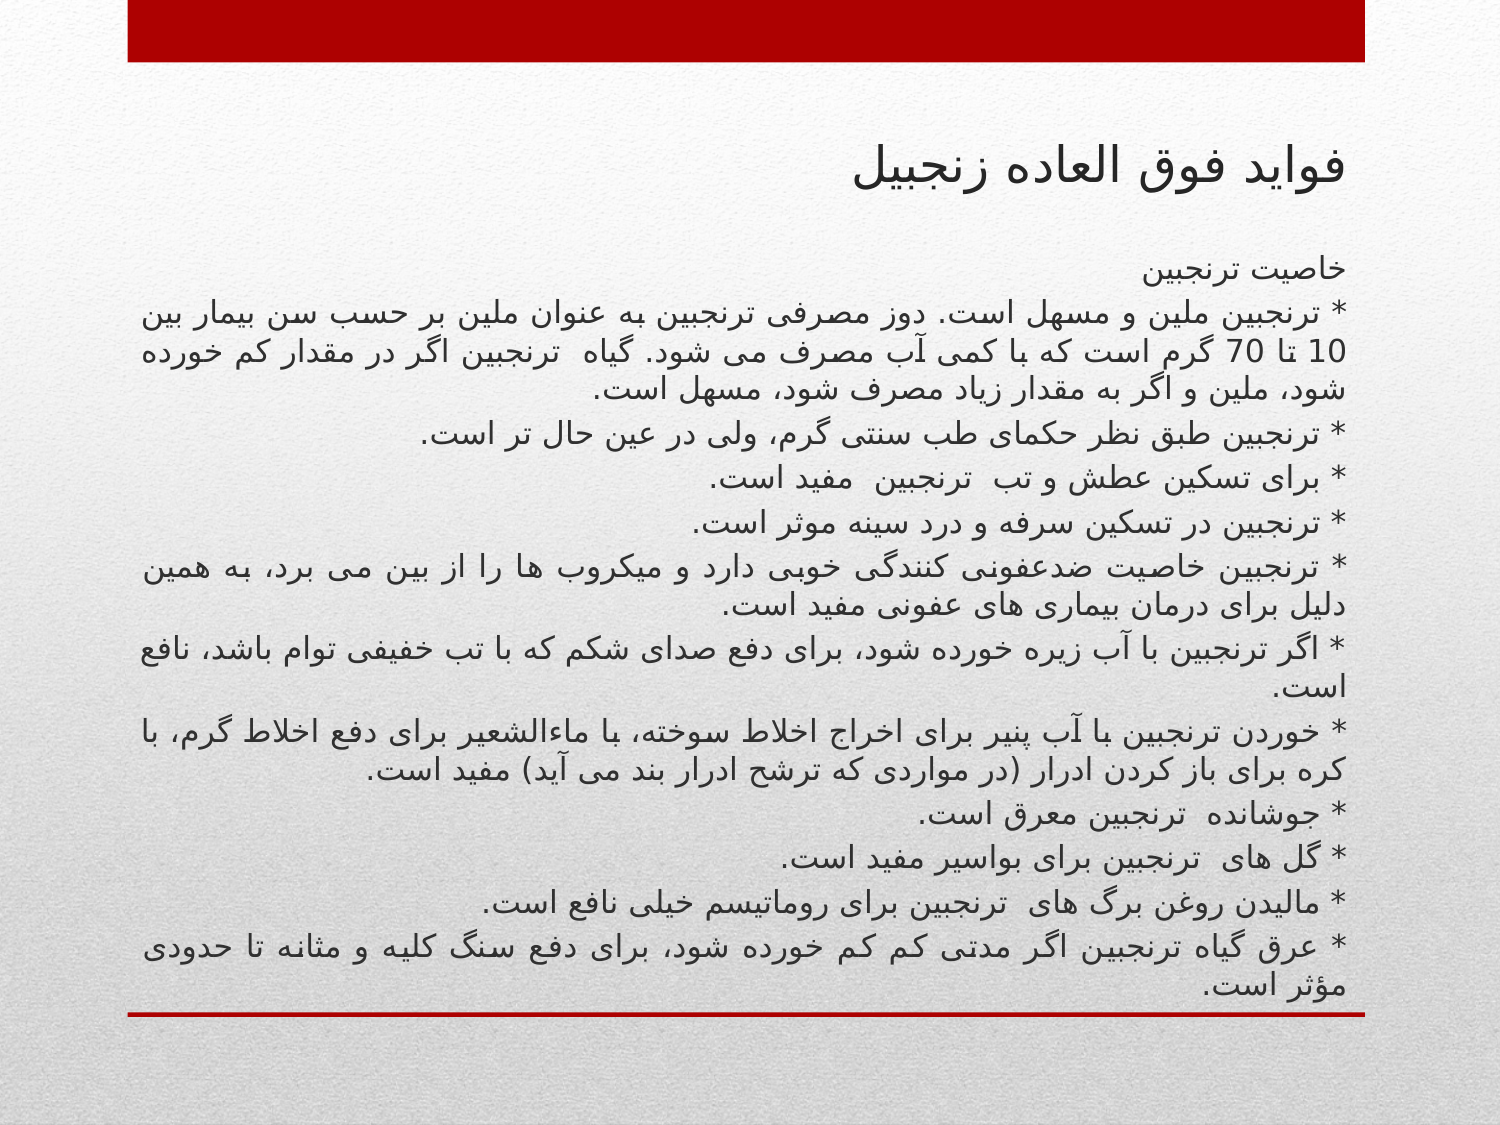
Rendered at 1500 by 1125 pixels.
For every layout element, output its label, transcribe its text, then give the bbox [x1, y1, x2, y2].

list خاصیت ترنجبین * ترنجبین ملین و مسهل است. دوز مصرفی ترنجبین به عنوان ملین بر حسب سن بیمار بین 10 تا 70 گرم است که با کمی آب مصرف می شود. گیاه ترنجبین اگر در مقدار کم خورده شود، ملین و اگر به مقدار زیاد مصرف شود، مسهل است. * ترنجبین طبق نظر حکمای طب سنتی گرم، ولی در عین حال تر است. * برای تسکین عطش و تب ترنجبین مفید است. * ترنجبین در تسکین سرفه و درد سینه موثر است. * ترنجبین خاصیت ضدعفونی کنندگی خوبی دارد و میکروب ها را از بین می برد، به همین دلیل برای درمان بیماری های عفونی مفید است. * اگر ترنجبین با آب زیره خورده شود، برای دفع صدای شکم که با تب خفیفی توام باشد، نافع است. * خوردن ترنجبین با آب پنیر برای اخراج اخلاط سوخته، با ماءالشعیر برای دفع اخلاط گرم، با کره برای باز کردن ادرار (در مواردی که ترشح ادرار بند می آید) مفید است. * جوشانده ترنجبین معرق است. * گل های ترنجبین برای بواسیر مفید است. * مالیدن روغن برگ های ترنجبین برای روماتیسم خیلی نافع است. * عرق گیاه ترنجبین اگر مدتی کم کم خورده شود، برای دفع سنگ کلیه و مثانه تا حدودی مؤثر است. [125, 237, 1363, 1013]
title فواید فوق العاده زنجبیل [249, 87, 1363, 200]
